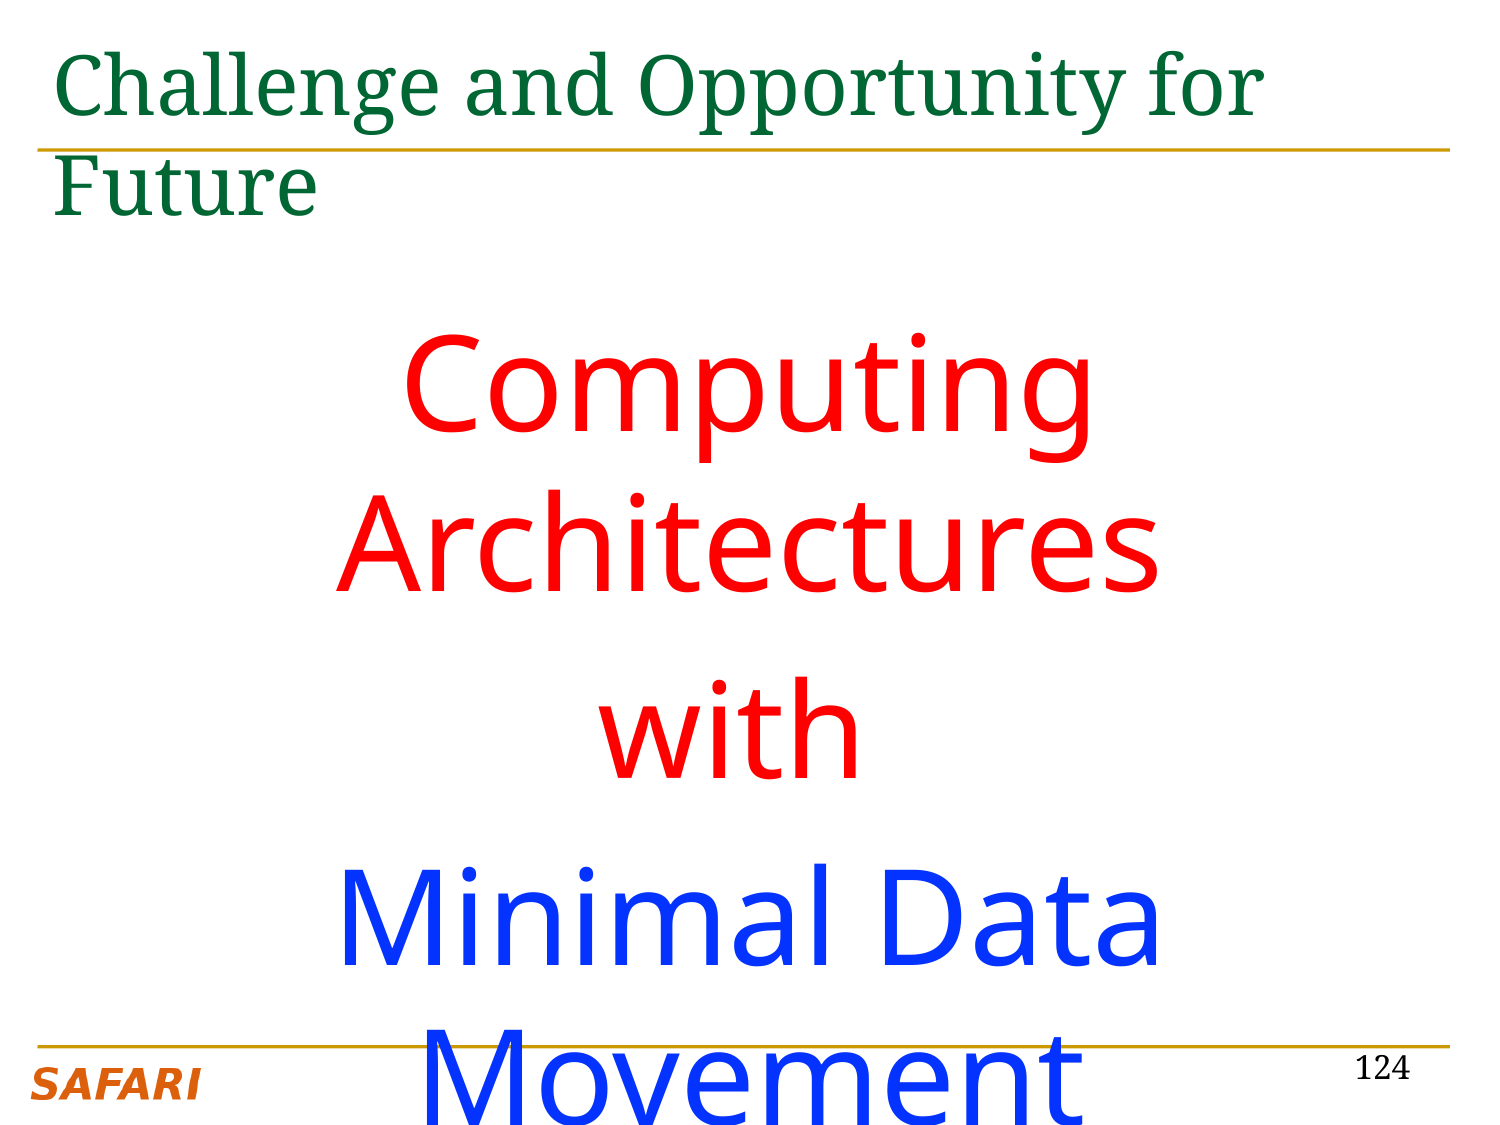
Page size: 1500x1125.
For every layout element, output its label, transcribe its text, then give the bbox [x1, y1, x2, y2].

list Computing Architectures with Minimal Data Movement [0, 290, 1500, 634]
picture [29, 1058, 207, 1110]
slide_number 124 [1074, 1023, 1426, 1100]
title Challenge and Opportunity for Future [37, 24, 1500, 201]
